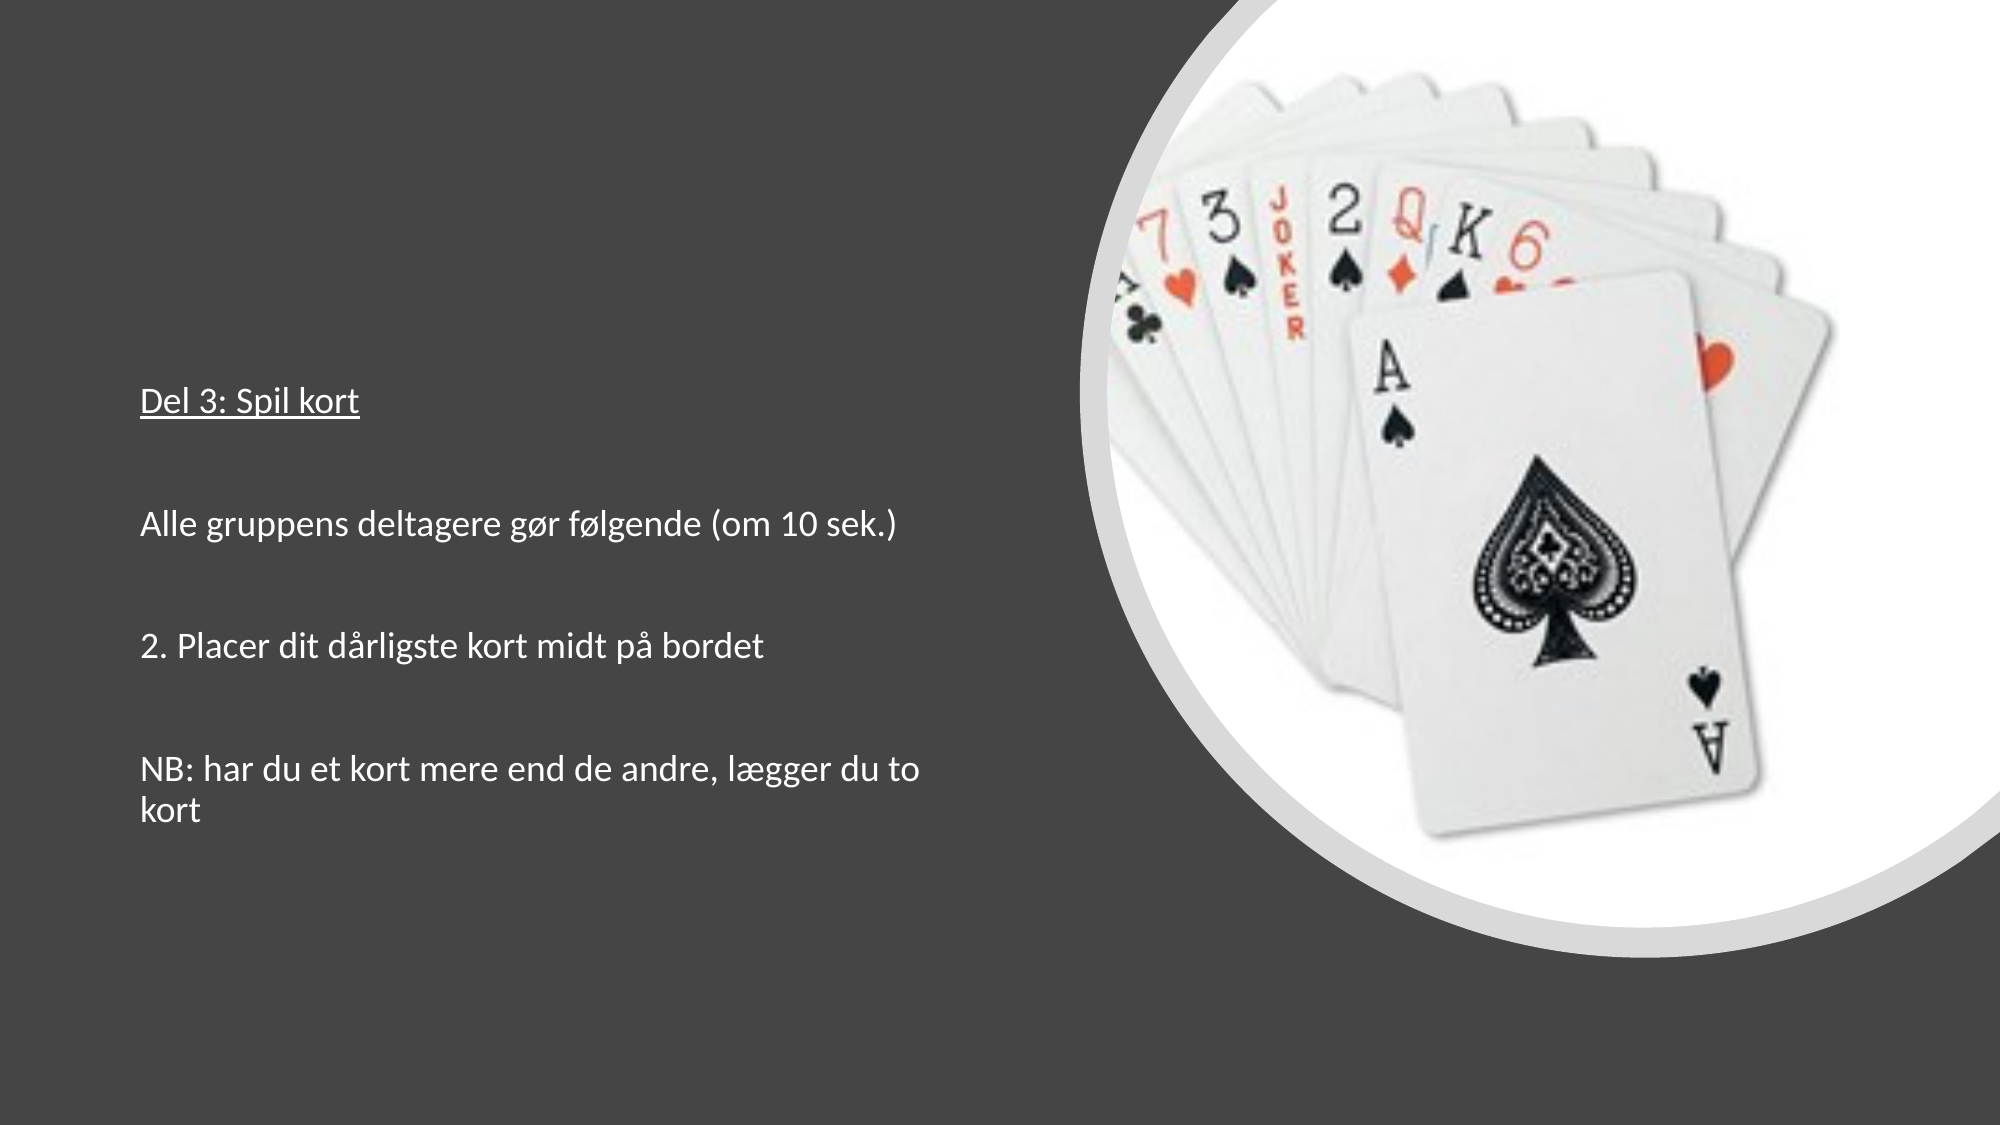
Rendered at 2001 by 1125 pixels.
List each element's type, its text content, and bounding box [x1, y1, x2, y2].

text_box [1460, 928, 1830, 959]
picture [1107, 0, 2000, 928]
list Del 3: Spil kort Alle gruppens deltagere gør følgende (om 10 sek.) 2. Placer dit dårligste kort midt på bordet NB: har du et kort mere end de andre, lægger du to kort [125, 373, 997, 928]
text_box [1078, 215, 1107, 570]
